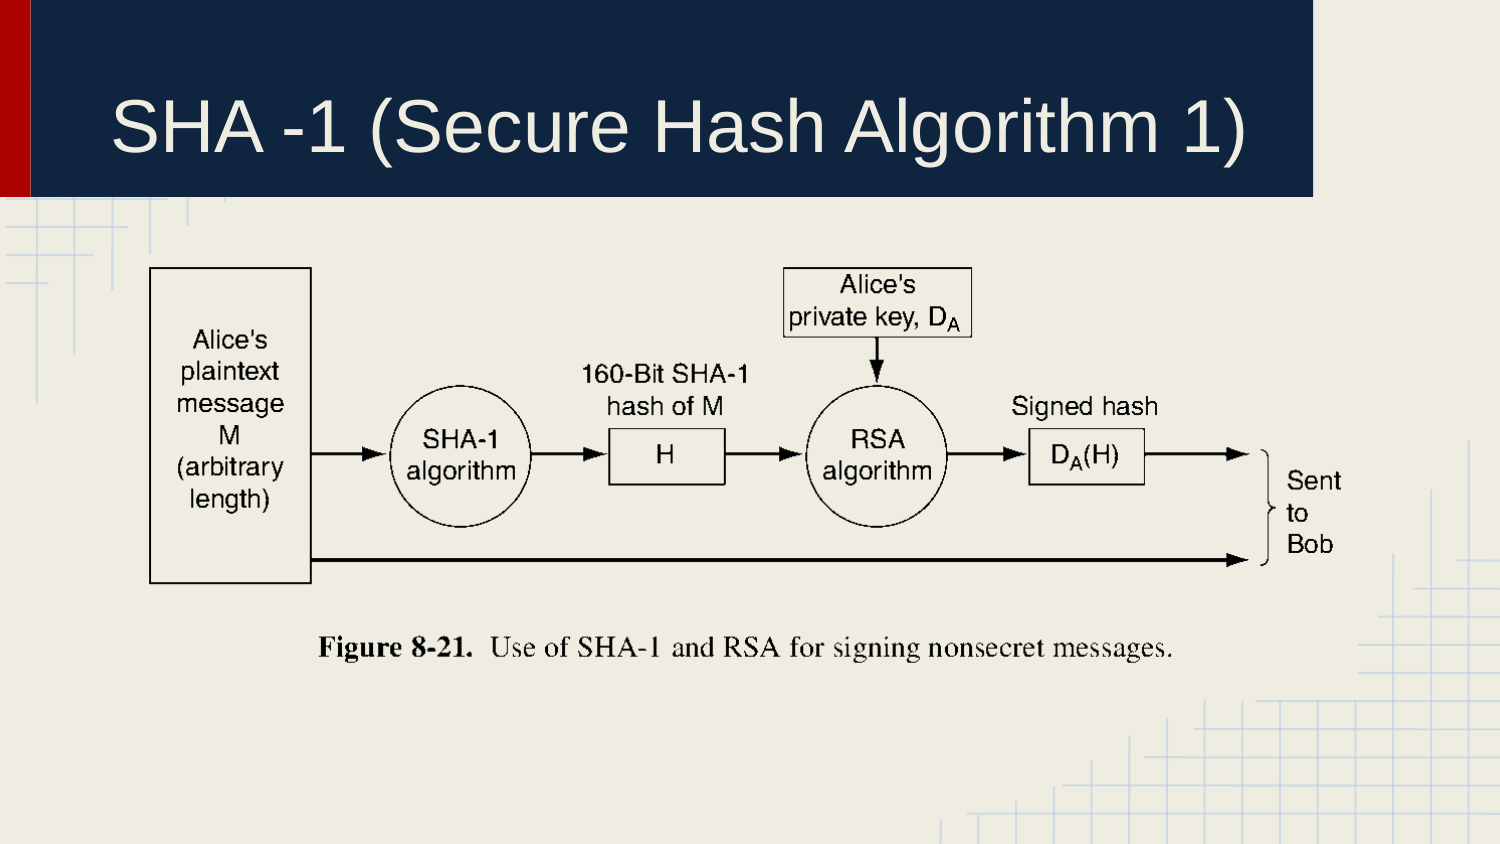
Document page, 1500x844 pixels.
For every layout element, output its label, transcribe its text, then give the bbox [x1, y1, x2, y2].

picture [142, 259, 1358, 700]
title SHA -1 (Secure Hash Algorithm 1) [75, 16, 1276, 183]
